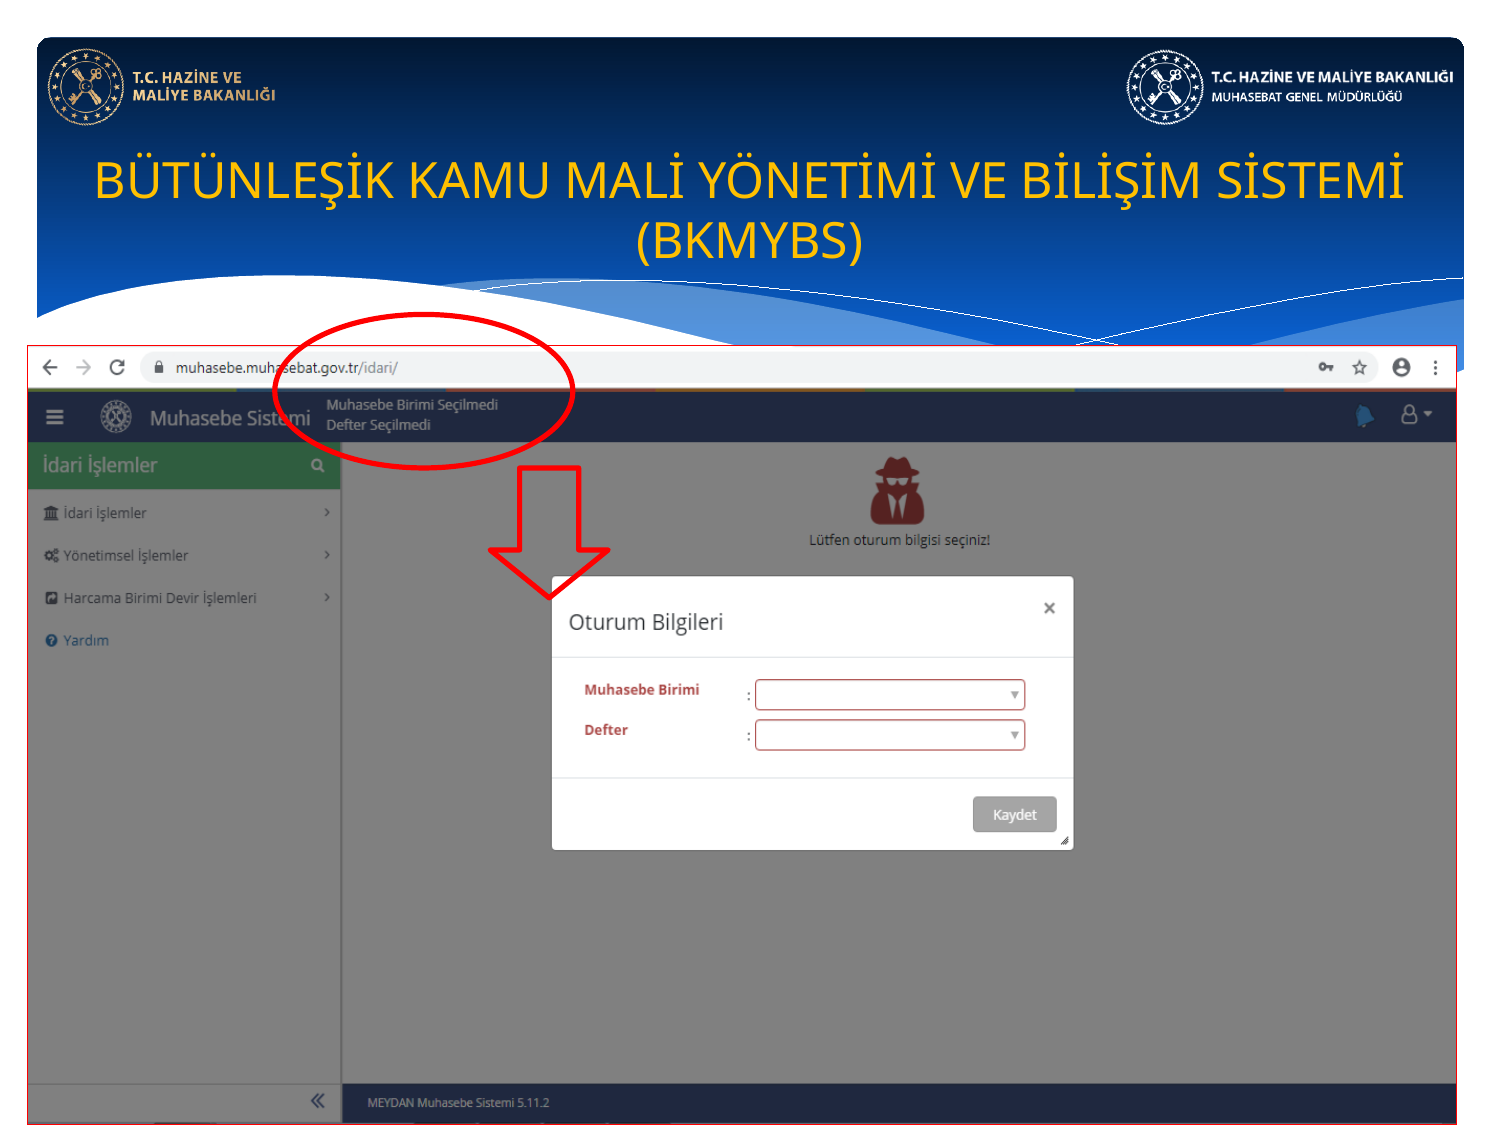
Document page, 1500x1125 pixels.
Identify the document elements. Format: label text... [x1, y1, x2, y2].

picture [27, 345, 1457, 1125]
text_box [305, 313, 543, 343]
picture [1124, 46, 1460, 128]
title BÜTÜNLEŞİK KAMU MALİ YÖNETİMİ VE BİLİŞİM SİSTEMİ (BKMYBS) [75, 126, 1425, 291]
picture [46, 46, 275, 127]
